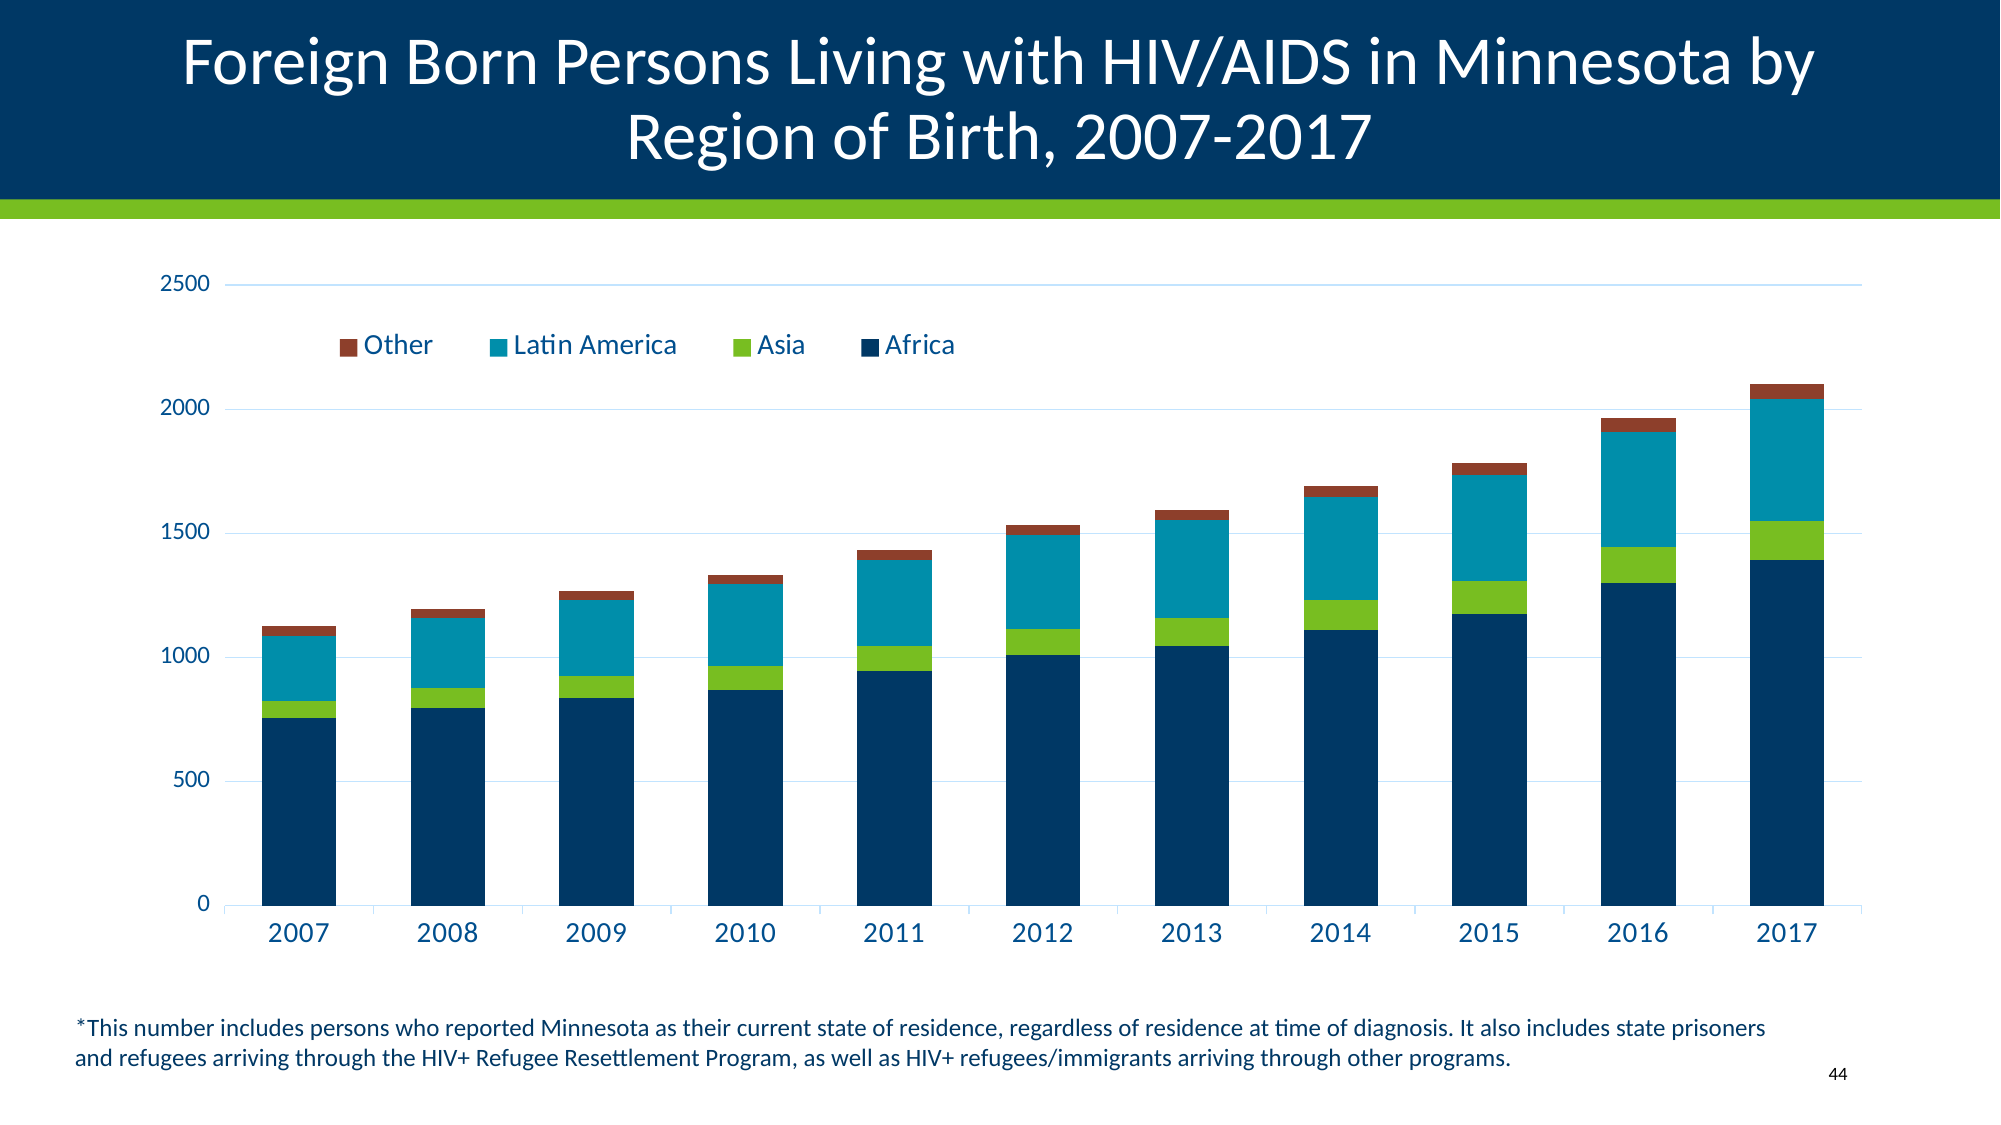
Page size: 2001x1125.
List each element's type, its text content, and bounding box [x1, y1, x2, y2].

slide_number 44 [1785, 1042, 1863, 1103]
title Foreign Born Persons Living with HIV/AIDS in Minnesota by Region of Birth, 2007-2017 [137, 24, 1863, 175]
chart [137, 259, 1863, 974]
text_box *This number includes persons who reported Minnesota as their current state of residence, regardless of residence at time of diagnosis. It also includes state prisoners and refugees arriving through the HIV+ Refugee Resettlement Program, as well as HIV+ refugees/immigrants arriving through other programs. [60, 1004, 1785, 1125]
